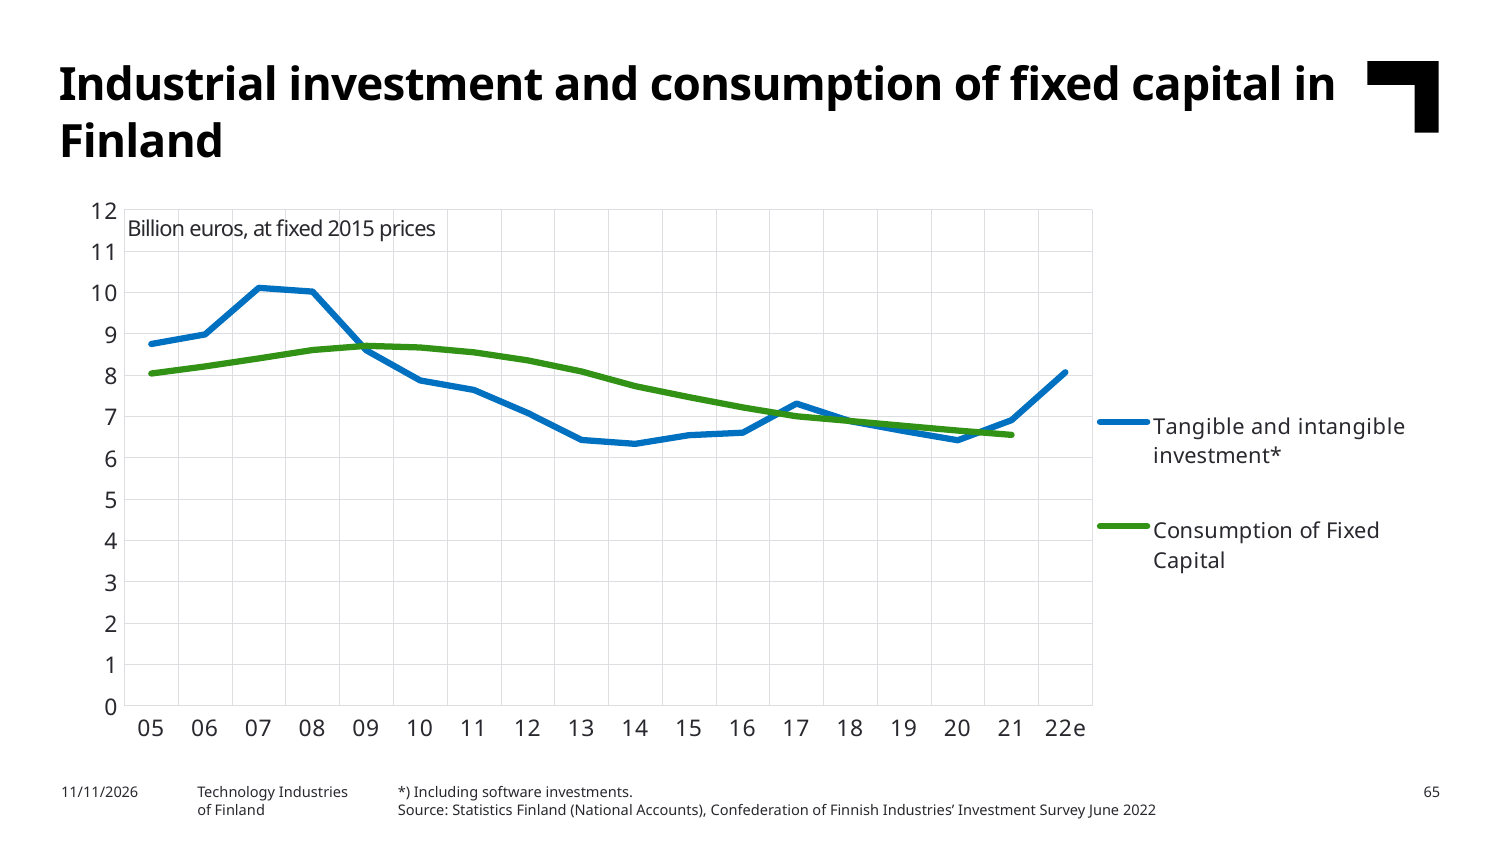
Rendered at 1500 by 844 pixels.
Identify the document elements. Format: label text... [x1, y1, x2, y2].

list Industrial investment and consumption of fixed capital in Finland [41, 46, 1365, 163]
footer Technology Industries of Finland [182, 775, 453, 803]
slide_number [46, 775, 182, 803]
list *) Including software investments. Source: Statistics Finland (National Accounts), Confederation of Finnish Industries’ Investment Survey June 2022 [382, 775, 1365, 826]
slide_number 65 [1365, 775, 1456, 803]
chart [62, 185, 1440, 763]
